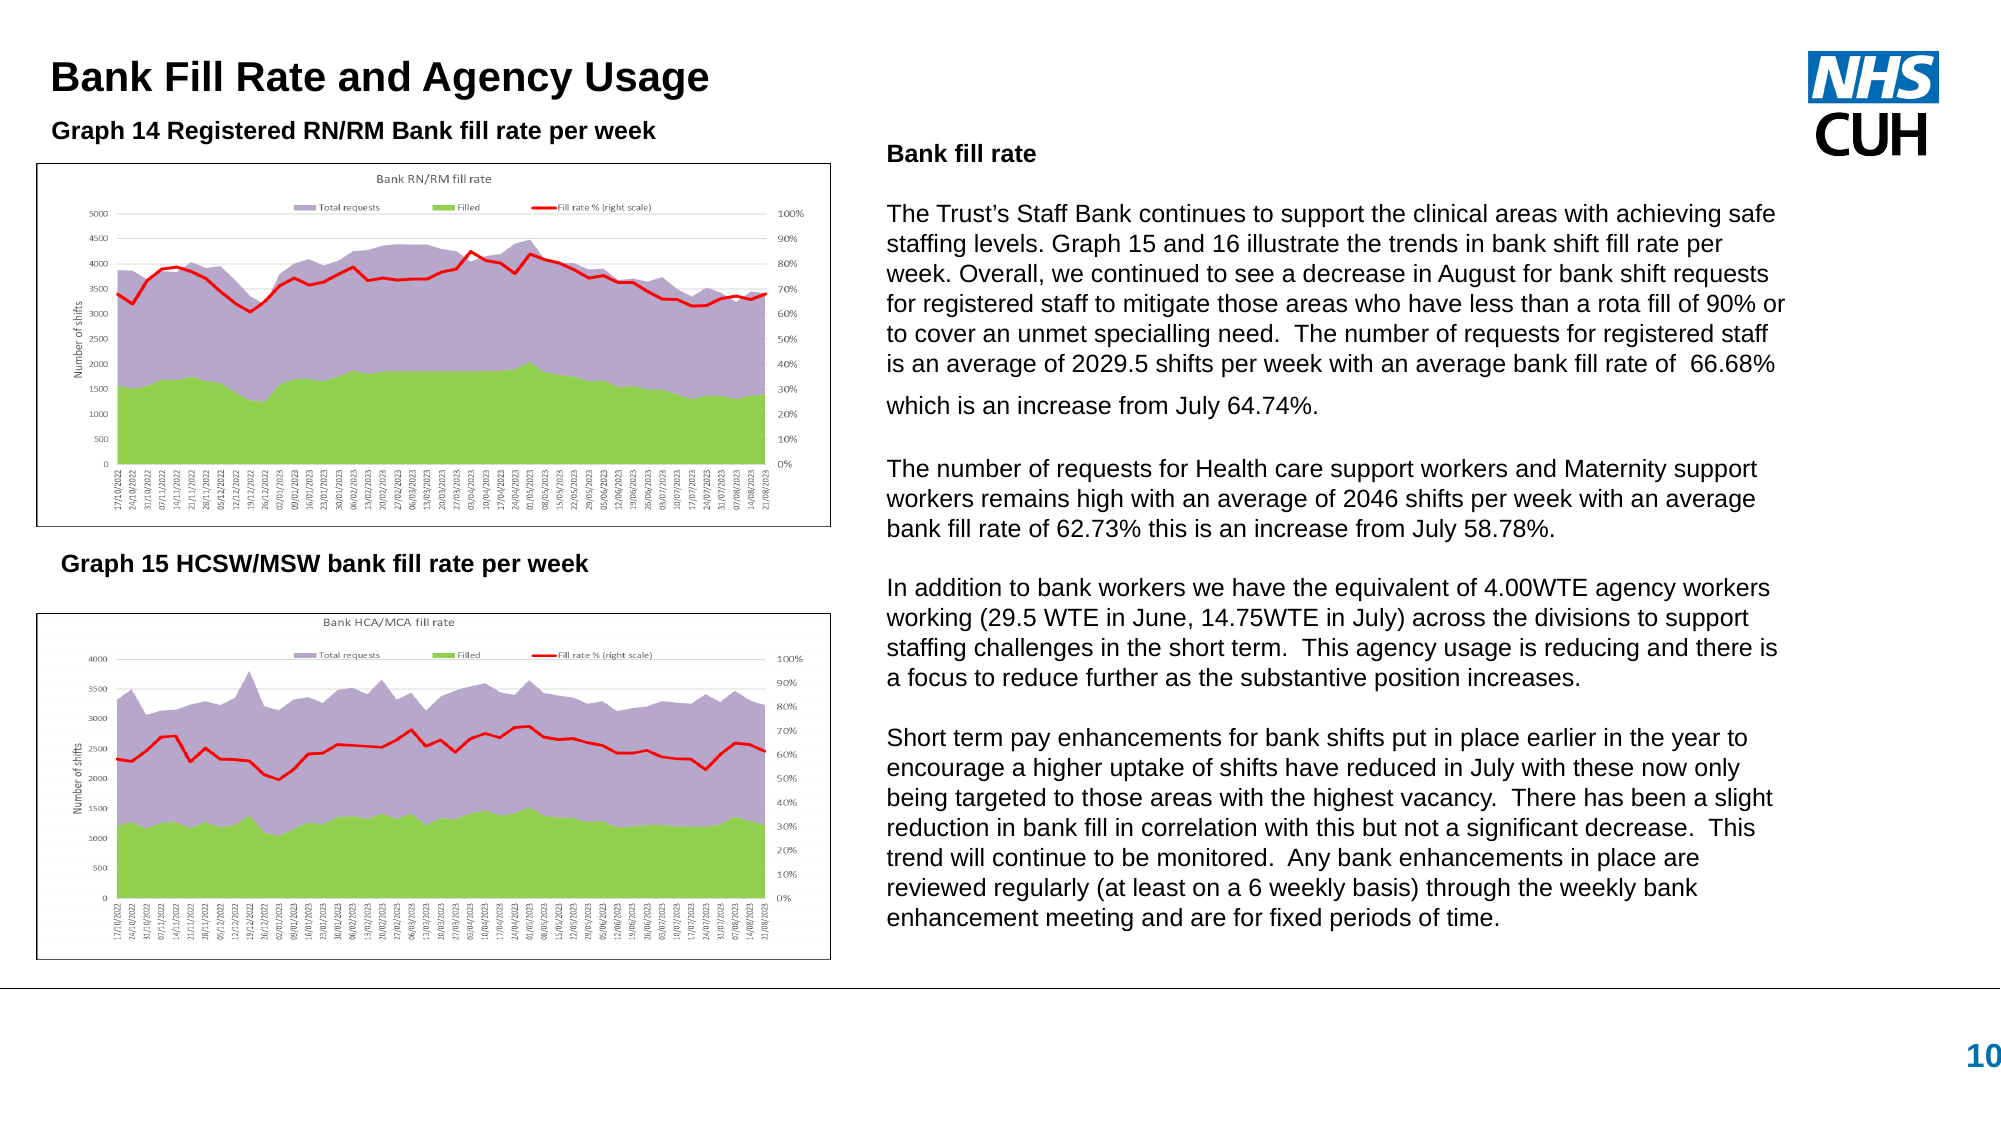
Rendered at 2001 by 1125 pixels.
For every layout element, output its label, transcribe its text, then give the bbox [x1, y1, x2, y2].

picture [1800, 30, 1947, 177]
picture [36, 163, 831, 527]
text_box Bank fill rate The Trust’s Staff Bank continues to support the clinical areas with achieving safe staffing levels. Graph 15 and 16 illustrate the trends in bank shift fill rate per week. Overall, we continued to see a decrease in August for bank shift requests for registered staff to mitigate those areas who have less than a rota fill of 90% or to cover an unmet specialling need. The number of requests for registered staff is an average of 2029.5 shifts per week with an average bank fill rate of 66.68% which is an increase from July 64.74%. The number of requests for Health care support workers and Maternity support workers remains high with an average of 2046 shifts per week with an average bank fill rate of 62.73% this is an increase from July 58.78%. In addition to bank workers we have the equivalent of 4.00WTE agency workers working (29.5 WTE in June, 14.75WTE in July) across the divisions to support staffing challenges in the short term. This agency usage is reducing and there is a focus to reduce further as the substantive position increases. Short term pay enhancements for bank shifts put in place earlier in the year to encourage a higher uptake of shifts have reduced in July with these now only being targeted to those areas with the highest vacancy. There has been a slight reduction in bank fill in correlation with this but not a significant decrease. This trend will continue to be monitored. Any bank enhancements in place are reviewed regularly (at least on a 6 weekly basis) through the weekly bank enhancement meeting and are for fixed periods of time. [871, 130, 1808, 999]
text_box Graph 15 HCSW/MSW bank fill rate per week [46, 539, 644, 585]
text_box Graph 14 Registered RN/RM Bank fill rate per week [36, 107, 709, 153]
list Bank Fill Rate and Agency Usage [50, 55, 1071, 112]
picture [36, 613, 831, 960]
